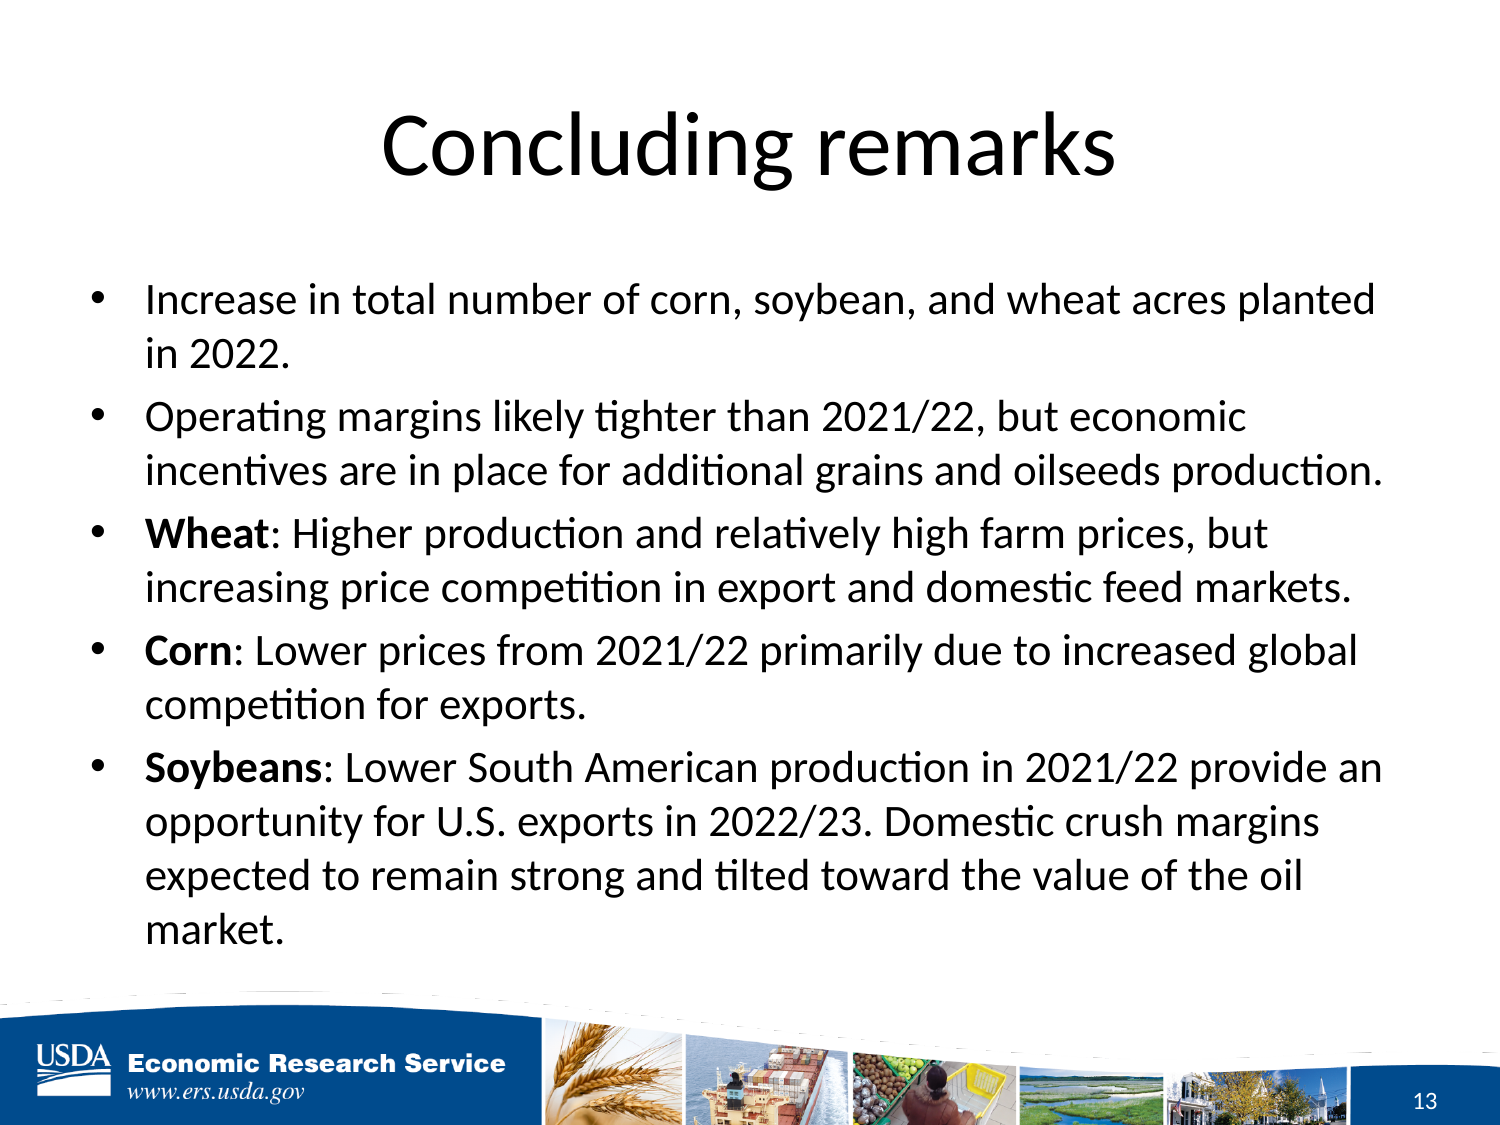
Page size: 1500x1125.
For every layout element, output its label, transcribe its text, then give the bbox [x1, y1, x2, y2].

picture [0, 974, 1500, 1125]
list Increase in total number of corn, soybean, and wheat acres planted in 2022. Operating margins likely tighter than 2021/22, but economic incentives are in place for additional grains and oilseeds production. Wheat: Higher production and relatively high farm prices, but increasing price competition in export and domestic feed markets. Corn: Lower prices from 2021/22 primarily due to increased global competition for exports. Soybeans: Lower South American production in 2021/22 provide an opportunity for U.S. exports in 2022/23. Domestic crush margins expected to remain strong and tilted toward the value of the oil market. [75, 262, 1425, 1005]
title Concluding remarks [75, 45, 1425, 233]
